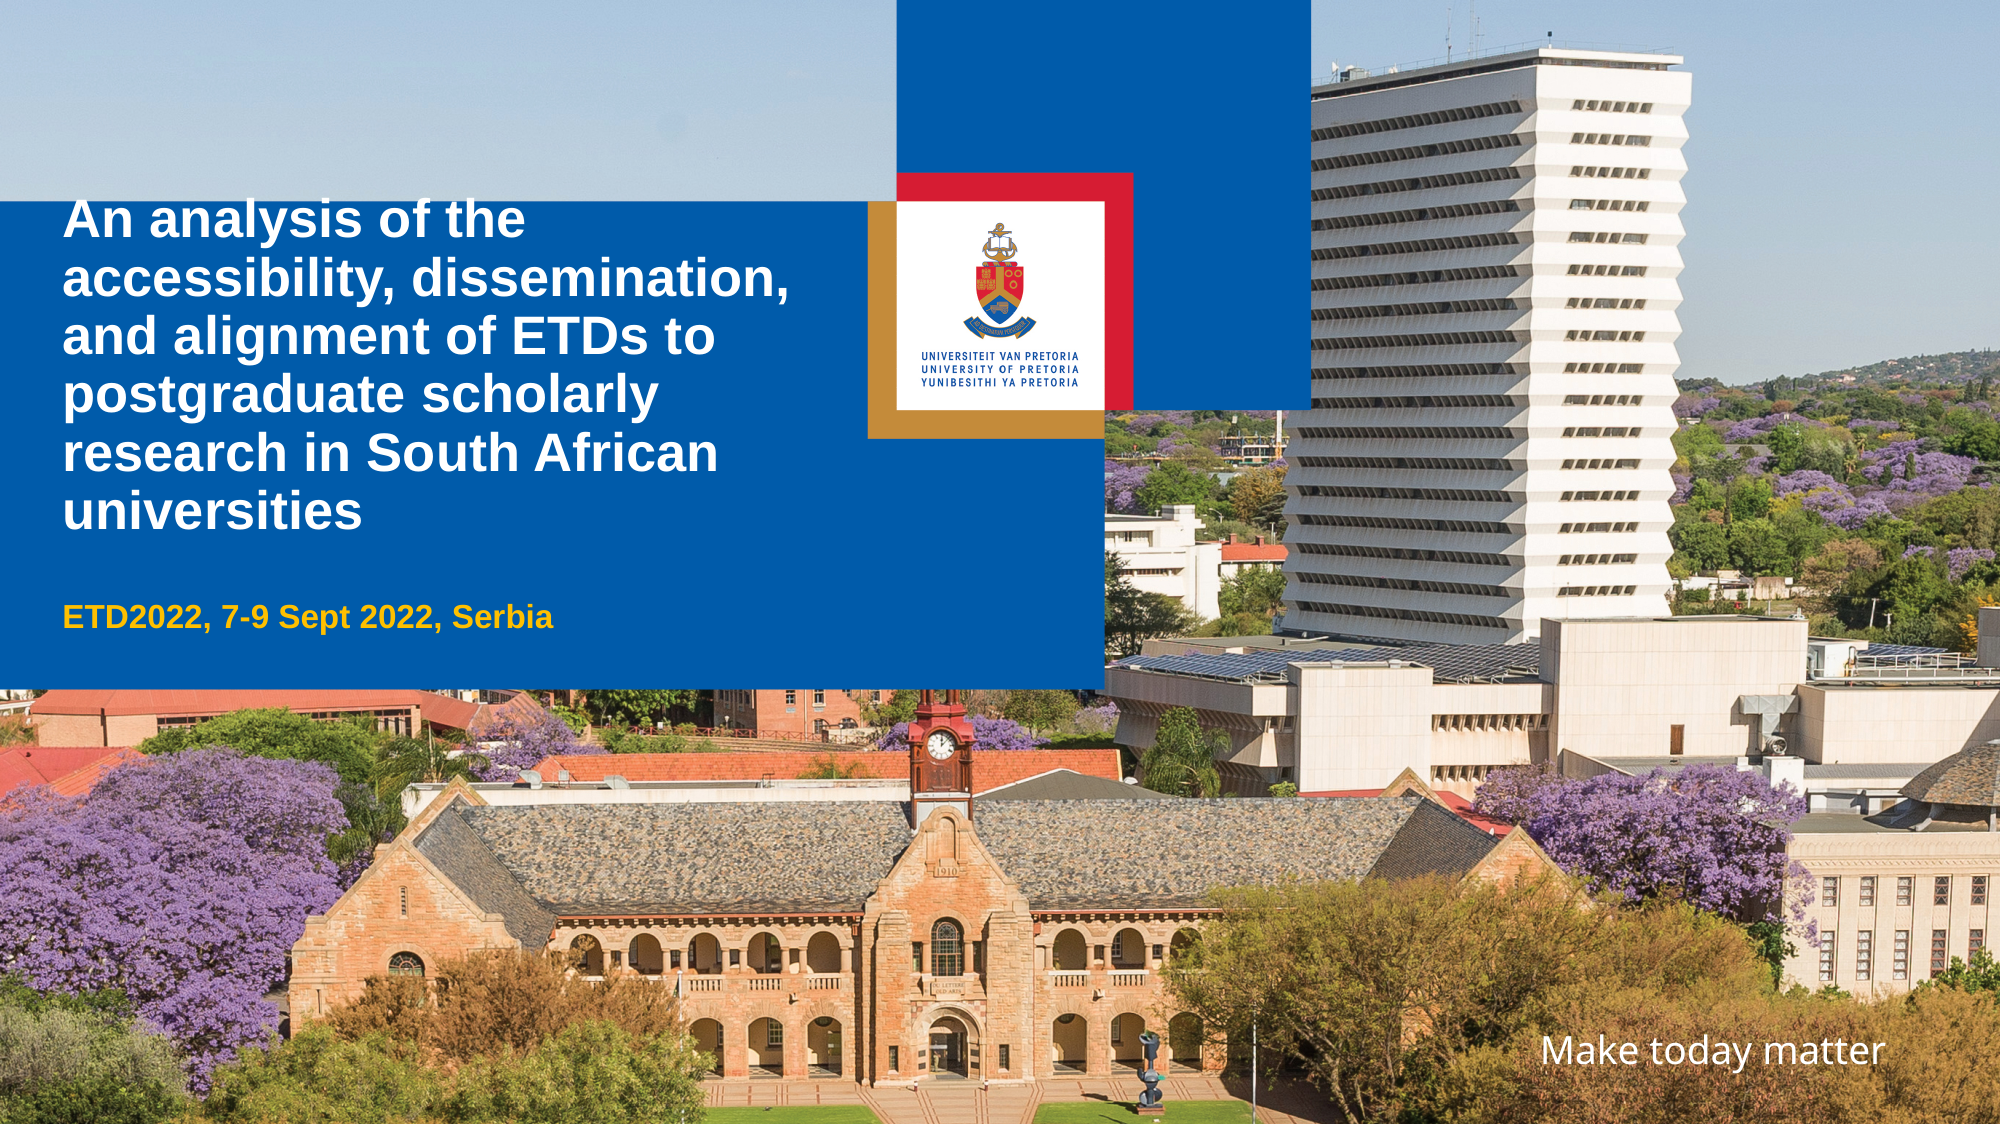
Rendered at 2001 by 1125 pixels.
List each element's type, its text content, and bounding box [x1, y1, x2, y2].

picture [0, 0, 2000, 1124]
title An analysis of the accessibility, dissemination, and alignment of ETDs to postgraduate scholarly research in South African universities ETD2022, 7-9 Sept 2022, Serbia [47, 218, 868, 679]
